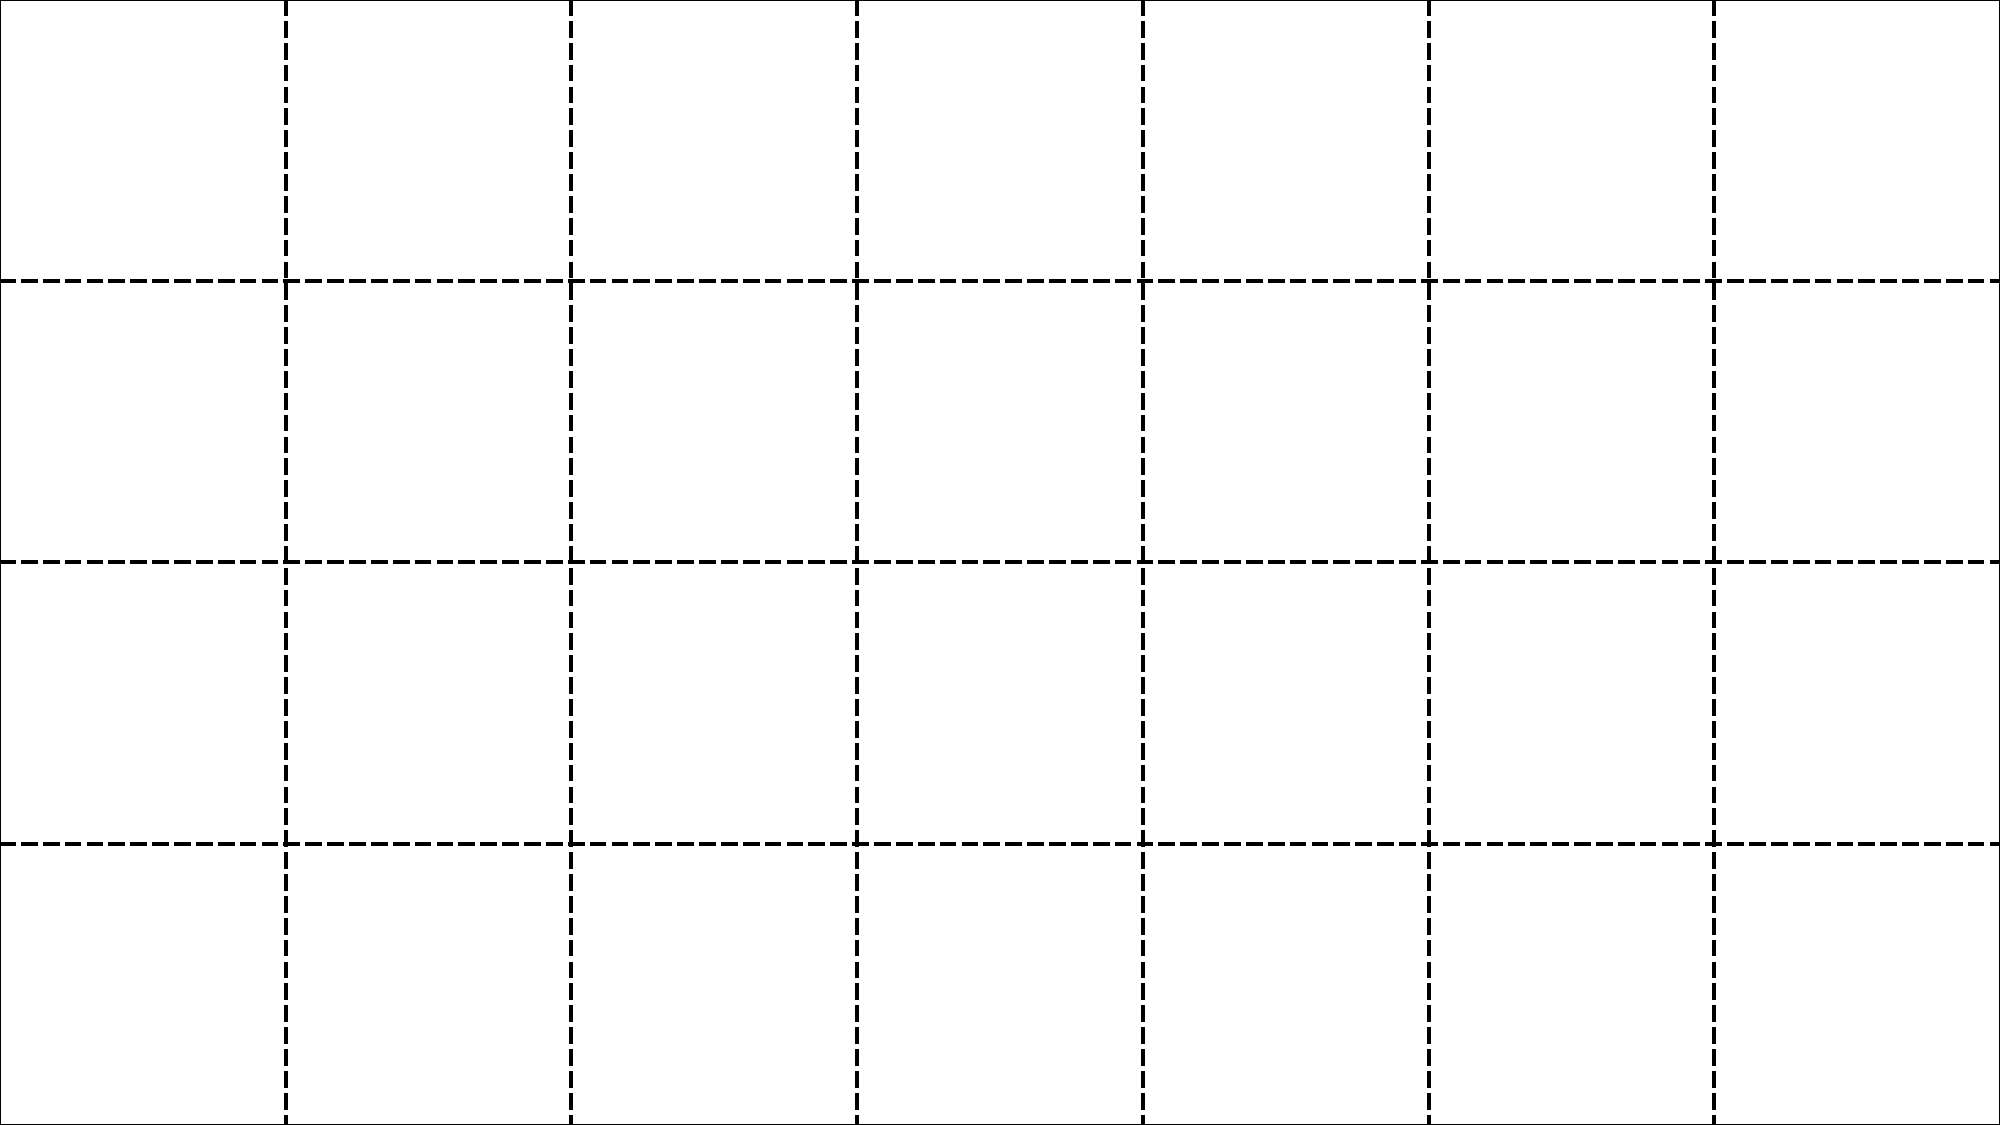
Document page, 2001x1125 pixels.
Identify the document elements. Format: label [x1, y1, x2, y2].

table_cell [1, 844, 286, 1124]
table_cell [1714, 281, 1999, 562]
table_cell [571, 281, 857, 562]
table_cell [857, 844, 1143, 1124]
table_cell [1429, 844, 1714, 1124]
table_header [1714, 1, 1999, 281]
table_cell [1143, 281, 1429, 562]
table_cell [286, 281, 571, 562]
table_cell [571, 562, 857, 844]
table_header [286, 1, 571, 281]
table_cell [1143, 562, 1429, 844]
table_header [1143, 1, 1429, 281]
table_cell [1429, 562, 1714, 844]
table_header [1, 1, 286, 281]
table_header [571, 1, 857, 281]
table_cell [1143, 844, 1429, 1124]
table_cell [286, 844, 571, 1124]
table_cell [1, 562, 286, 844]
table_cell [1429, 281, 1714, 562]
table_cell [1, 281, 286, 562]
table_cell [571, 844, 857, 1124]
table_cell [286, 562, 571, 844]
table_header [857, 1, 1143, 281]
table_header [1429, 1, 1714, 281]
table_cell [857, 562, 1143, 844]
table_cell [1714, 844, 1999, 1124]
table_cell [857, 281, 1143, 562]
table_cell [1714, 562, 1999, 844]
